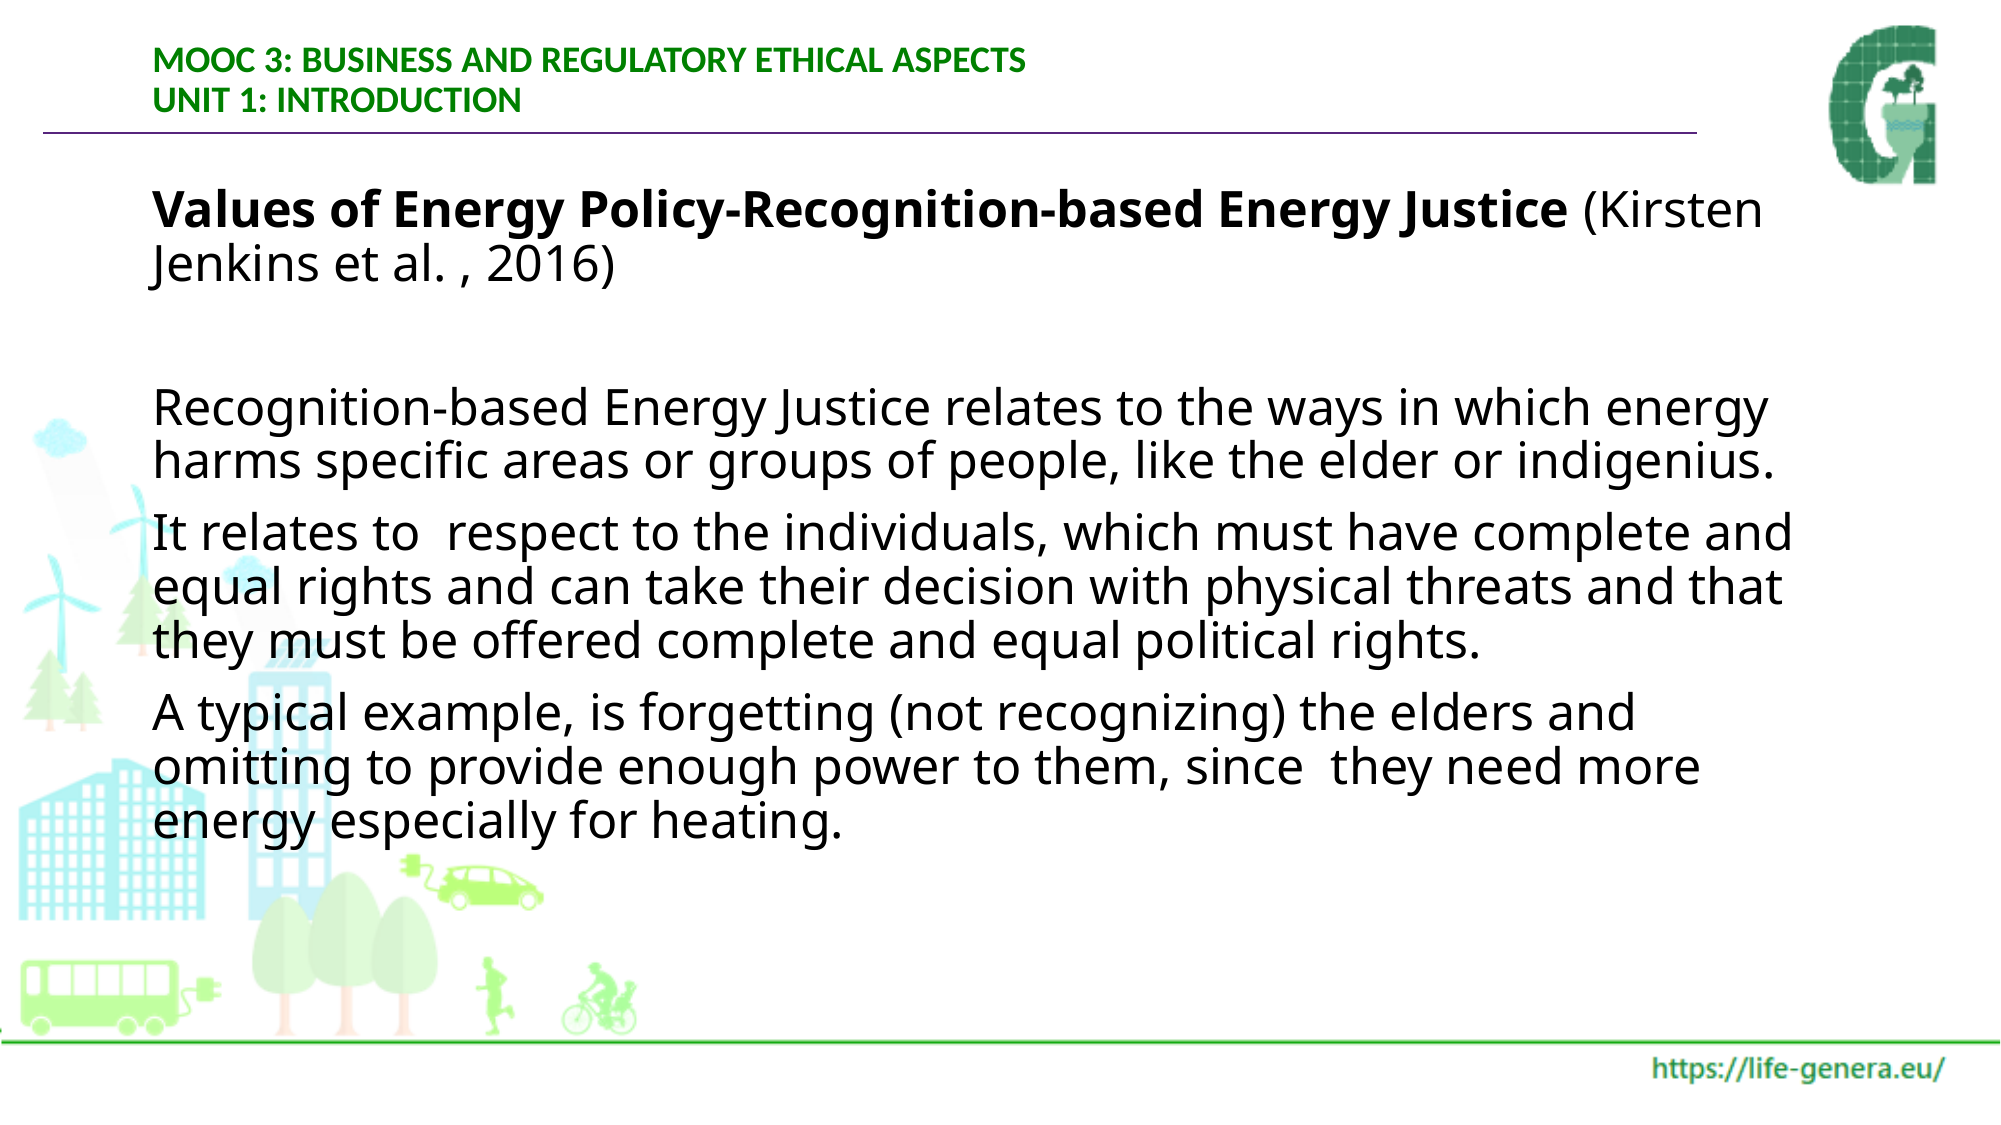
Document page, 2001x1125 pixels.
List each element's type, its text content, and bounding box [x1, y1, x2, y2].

picture [0, 0, 2001, 1125]
list Values of Energy Policy-Recognition-based Energy Justice (Kirsten Jenkins et al. , 2016) Recognition-based Energy Justice relates to the ways in which energy harms specific areas or groups of people, like the elder or indigenius. It relates to respect to the individuals, which must have complete and equal rights and can take their decision with physical threats and that they must be offered complete and equal political rights. A typical example, is forgetting (not recognizing) the elders and omitting to provide enough power to them, since they need more energy especially for heating. [137, 176, 1863, 872]
title MOOC 3: BUSINESS AND REGULATORY ETHICAL ASPECTS UNIT 1: INTRODUCTION [137, 17, 1443, 144]
